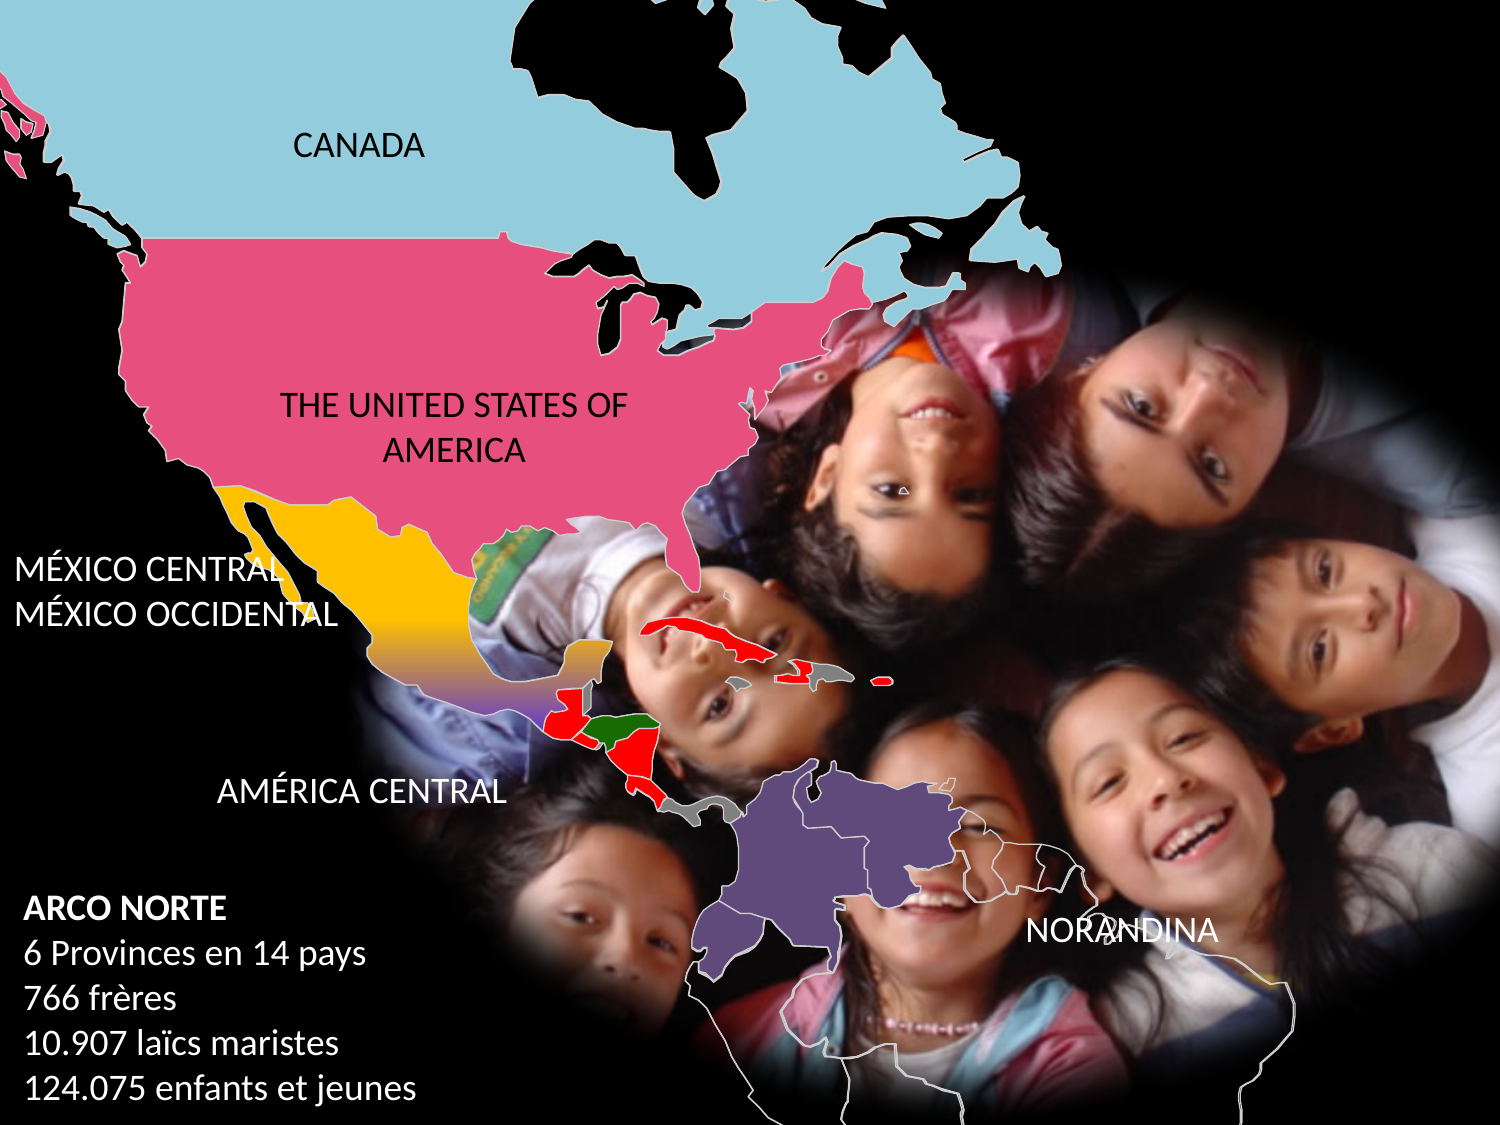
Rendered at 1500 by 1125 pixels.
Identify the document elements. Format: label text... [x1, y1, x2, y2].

text_box ARCO NORTE 6 Provinces en 14 pays 766 frères 10.907 laïcs maristes 124.075 enfants et jeunes [8, 850, 321, 1116]
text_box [0, 0, 47, 179]
text_box MÉXICO CENTRAL MÉXICO OCCIDENTAL [0, 536, 321, 642]
text_box [119, 359, 321, 504]
text_box THE UNITED STATES OF AMERICA [252, 372, 321, 478]
text_box AMÉRICA CENTRAL [10, 758, 321, 818]
text_box [213, 485, 321, 536]
picture [326, 243, 1500, 1125]
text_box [0, 0, 1062, 350]
